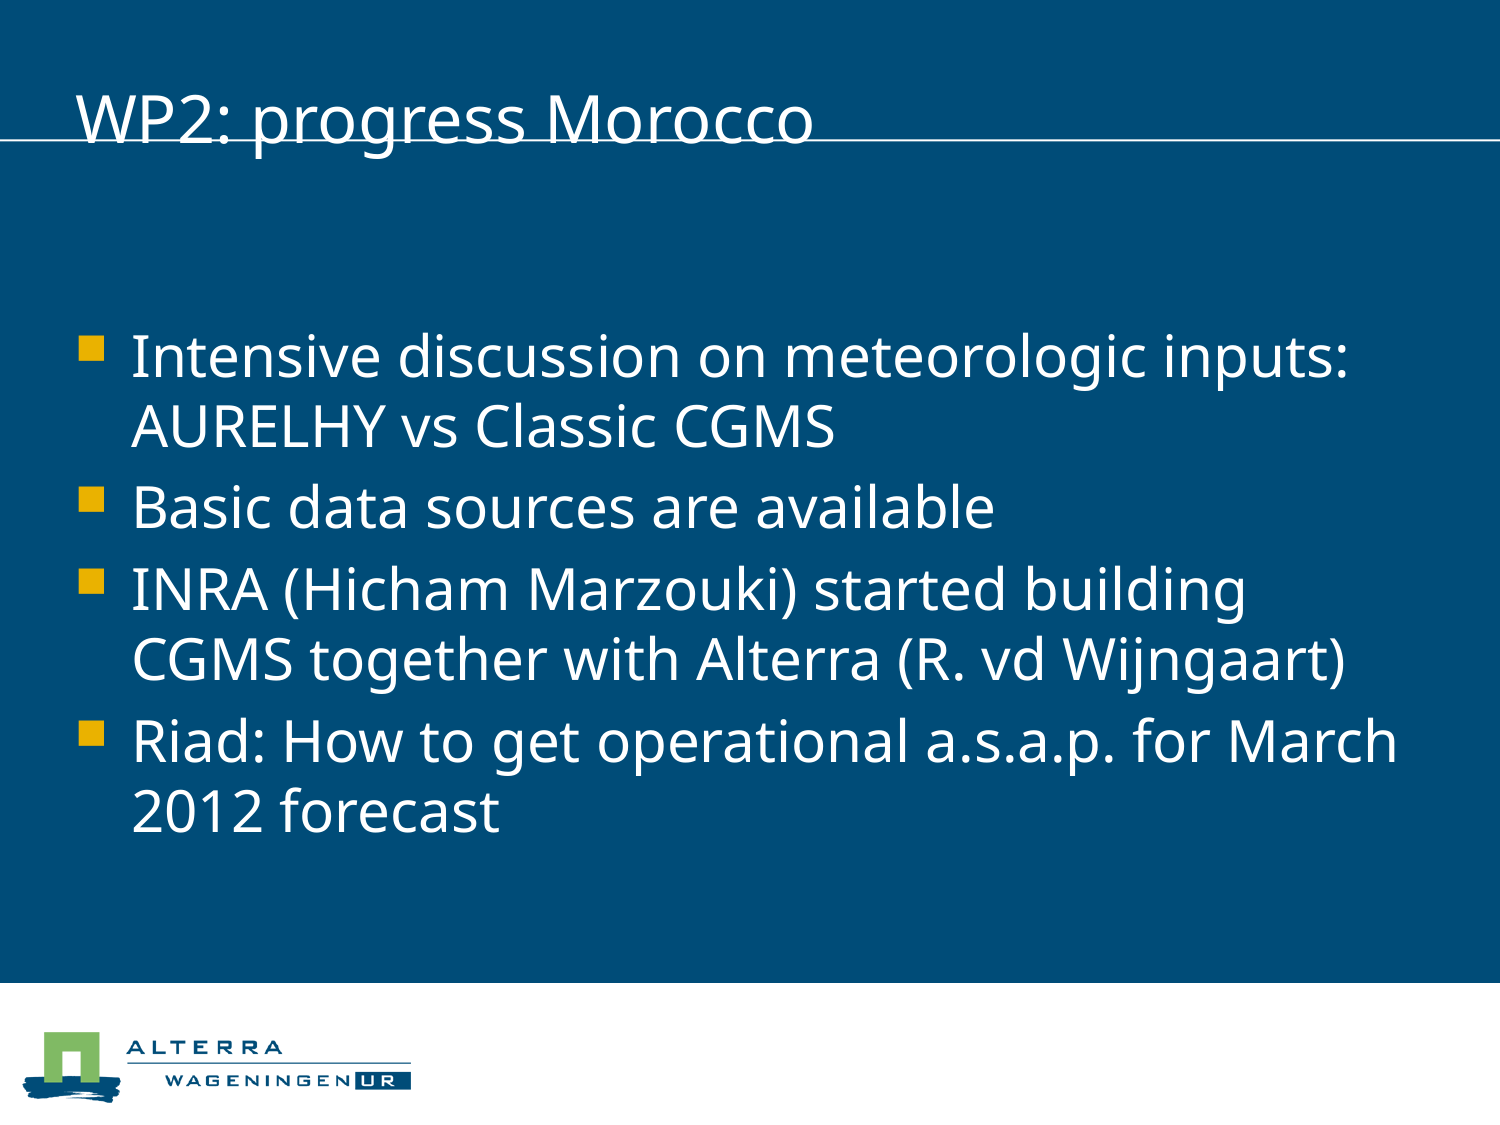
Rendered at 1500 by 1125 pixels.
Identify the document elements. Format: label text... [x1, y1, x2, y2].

picture [0, 984, 1500, 1125]
list Intensive discussion on meteorologic inputs: AURELHY vs Classic CGMS Basic data sources are available INRA (Hicham Marzouki) started building CGMS together with Alterra (R. vd Wijngaart) Riad: How to get operational a.s.a.p. for March 2012 forecast [75, 224, 1425, 938]
title WP2: progress Morocco [75, 60, 1425, 224]
